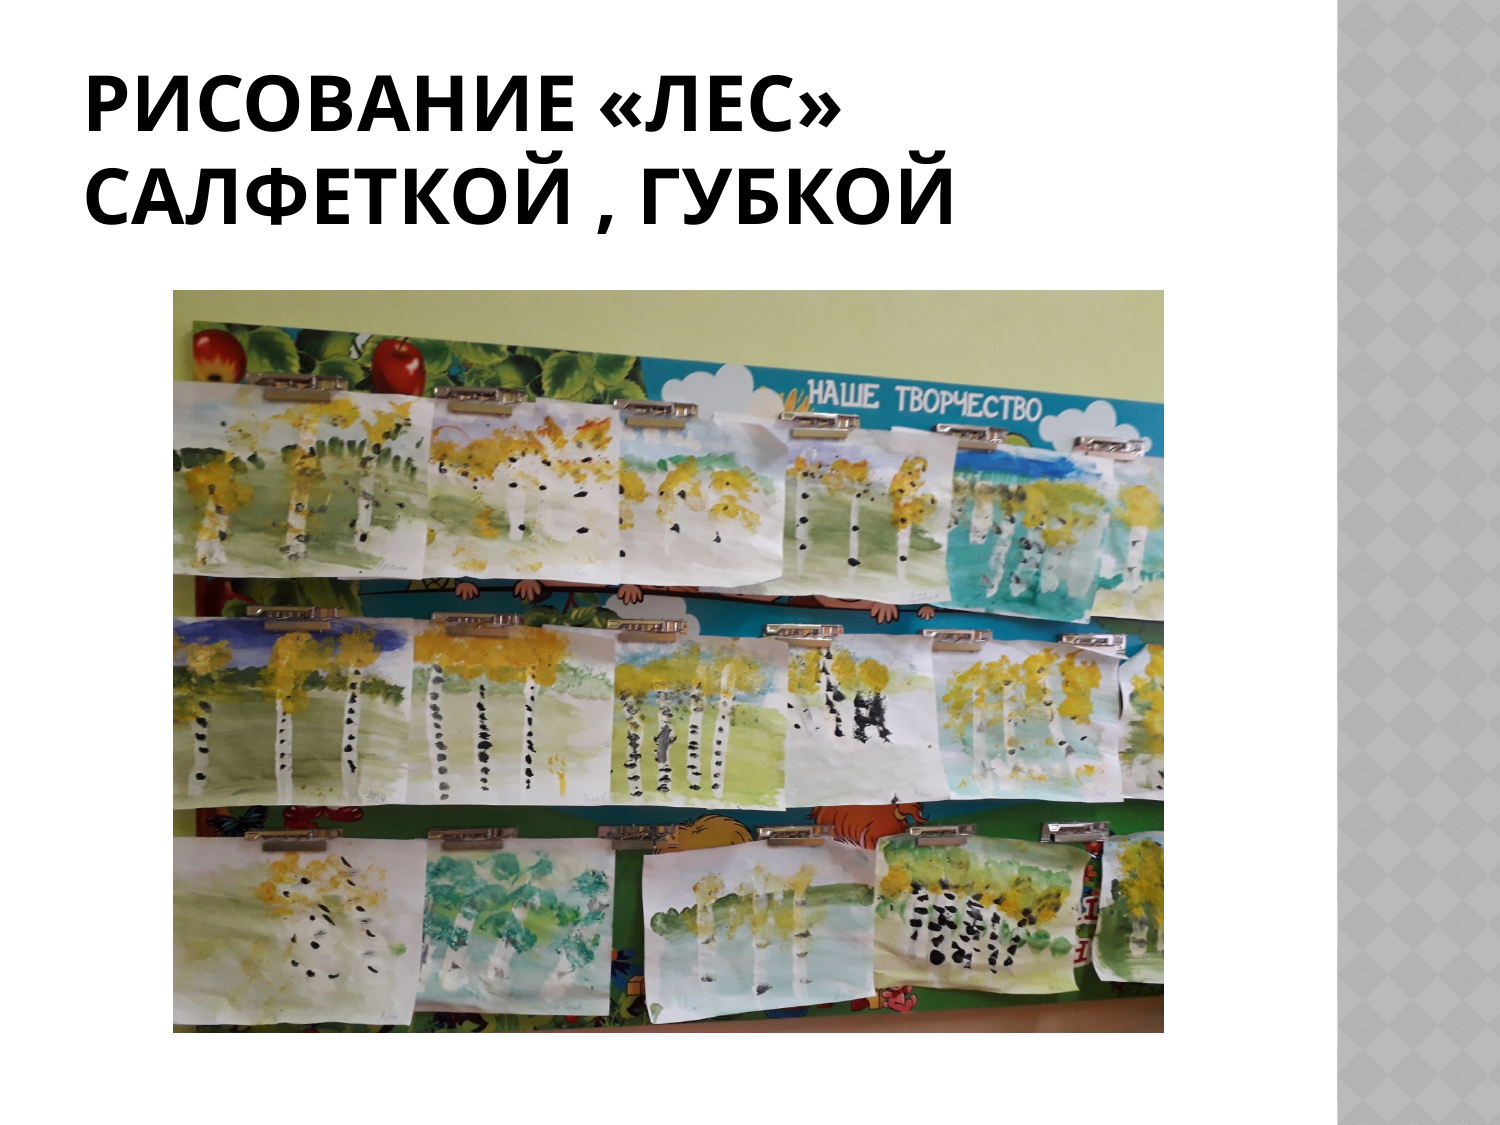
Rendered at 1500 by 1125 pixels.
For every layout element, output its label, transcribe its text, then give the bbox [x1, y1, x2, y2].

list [173, 289, 1165, 1034]
title Рисование «Лес» салфеткой , губкой [75, 52, 1263, 240]
